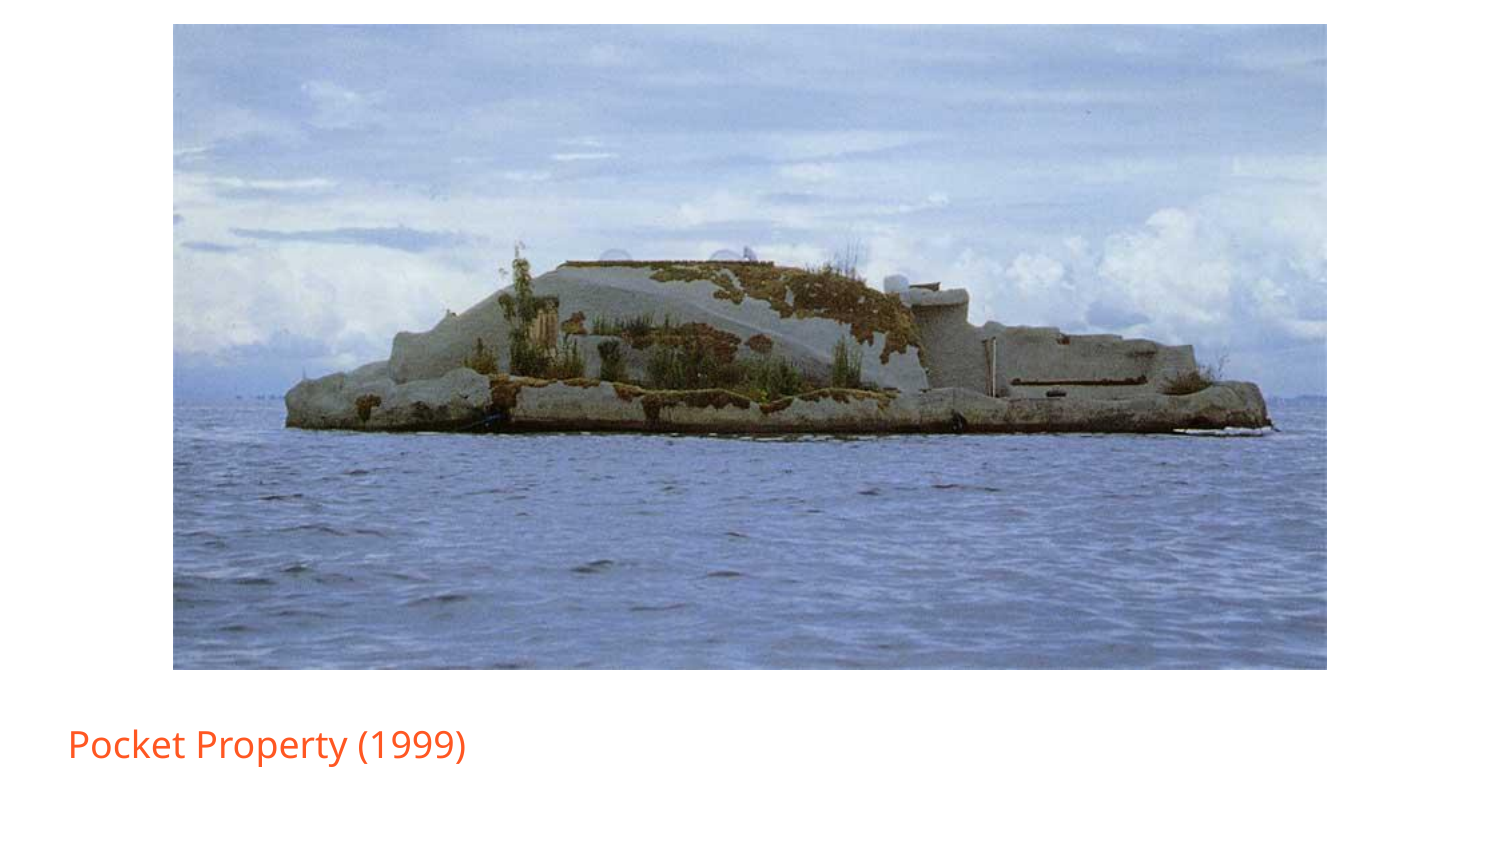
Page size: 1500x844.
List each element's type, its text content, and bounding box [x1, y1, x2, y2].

list Pocket Property (1999) [52, 694, 1037, 793]
picture [173, 24, 1327, 670]
